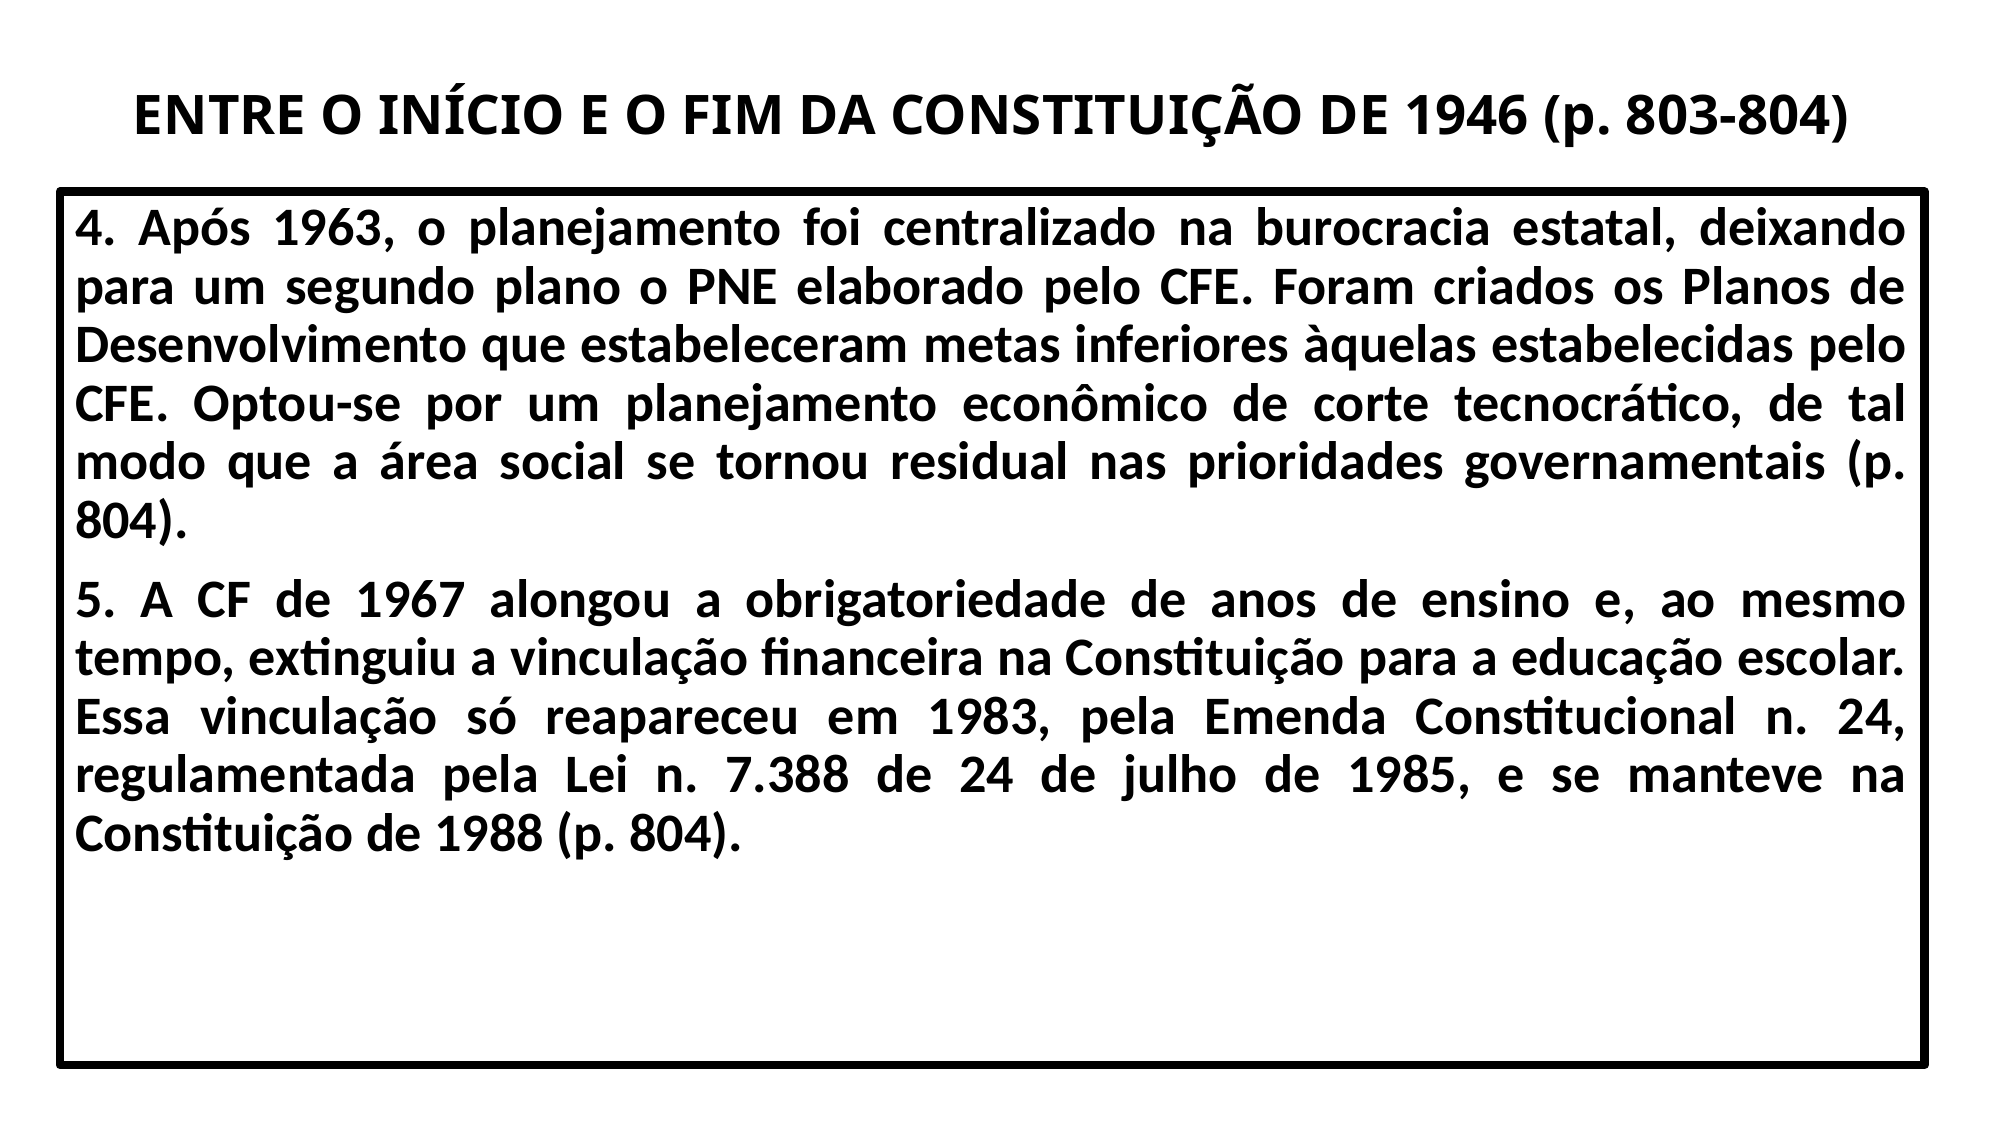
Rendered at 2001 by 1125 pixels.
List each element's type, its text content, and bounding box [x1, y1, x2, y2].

list 4. Após 1963, o planejamento foi centralizado na burocracia estatal, deixando para um segundo plano o PNE elaborado pelo CFE. Foram criados os Planos de Desenvolvimento que estabeleceram metas inferiores àquelas estabelecidas pelo CFE. Optou-se por um planejamento econômico de corte tecnocrático, de tal modo que a área social se tornou residual nas prioridades governamentais (p. 804). 5. A CF de 1967 alongou a obrigatoriedade de anos de ensino e, ao mesmo tempo, extinguiu a vinculação financeira na Constituição para a educação escolar. Essa vinculação só reapareceu em 1983, pela Emenda Constitucional n. 24, regulamentada pela Lei n. 7.388 de 24 de julho de 1985, e se manteve na Constituição de 1988 (p. 804). [60, 191, 1925, 1066]
title ENTRE O INÍCIO E O FIM DA CONSTITUIÇÃO DE 1946 (p. 803-804) [60, 59, 1925, 174]
